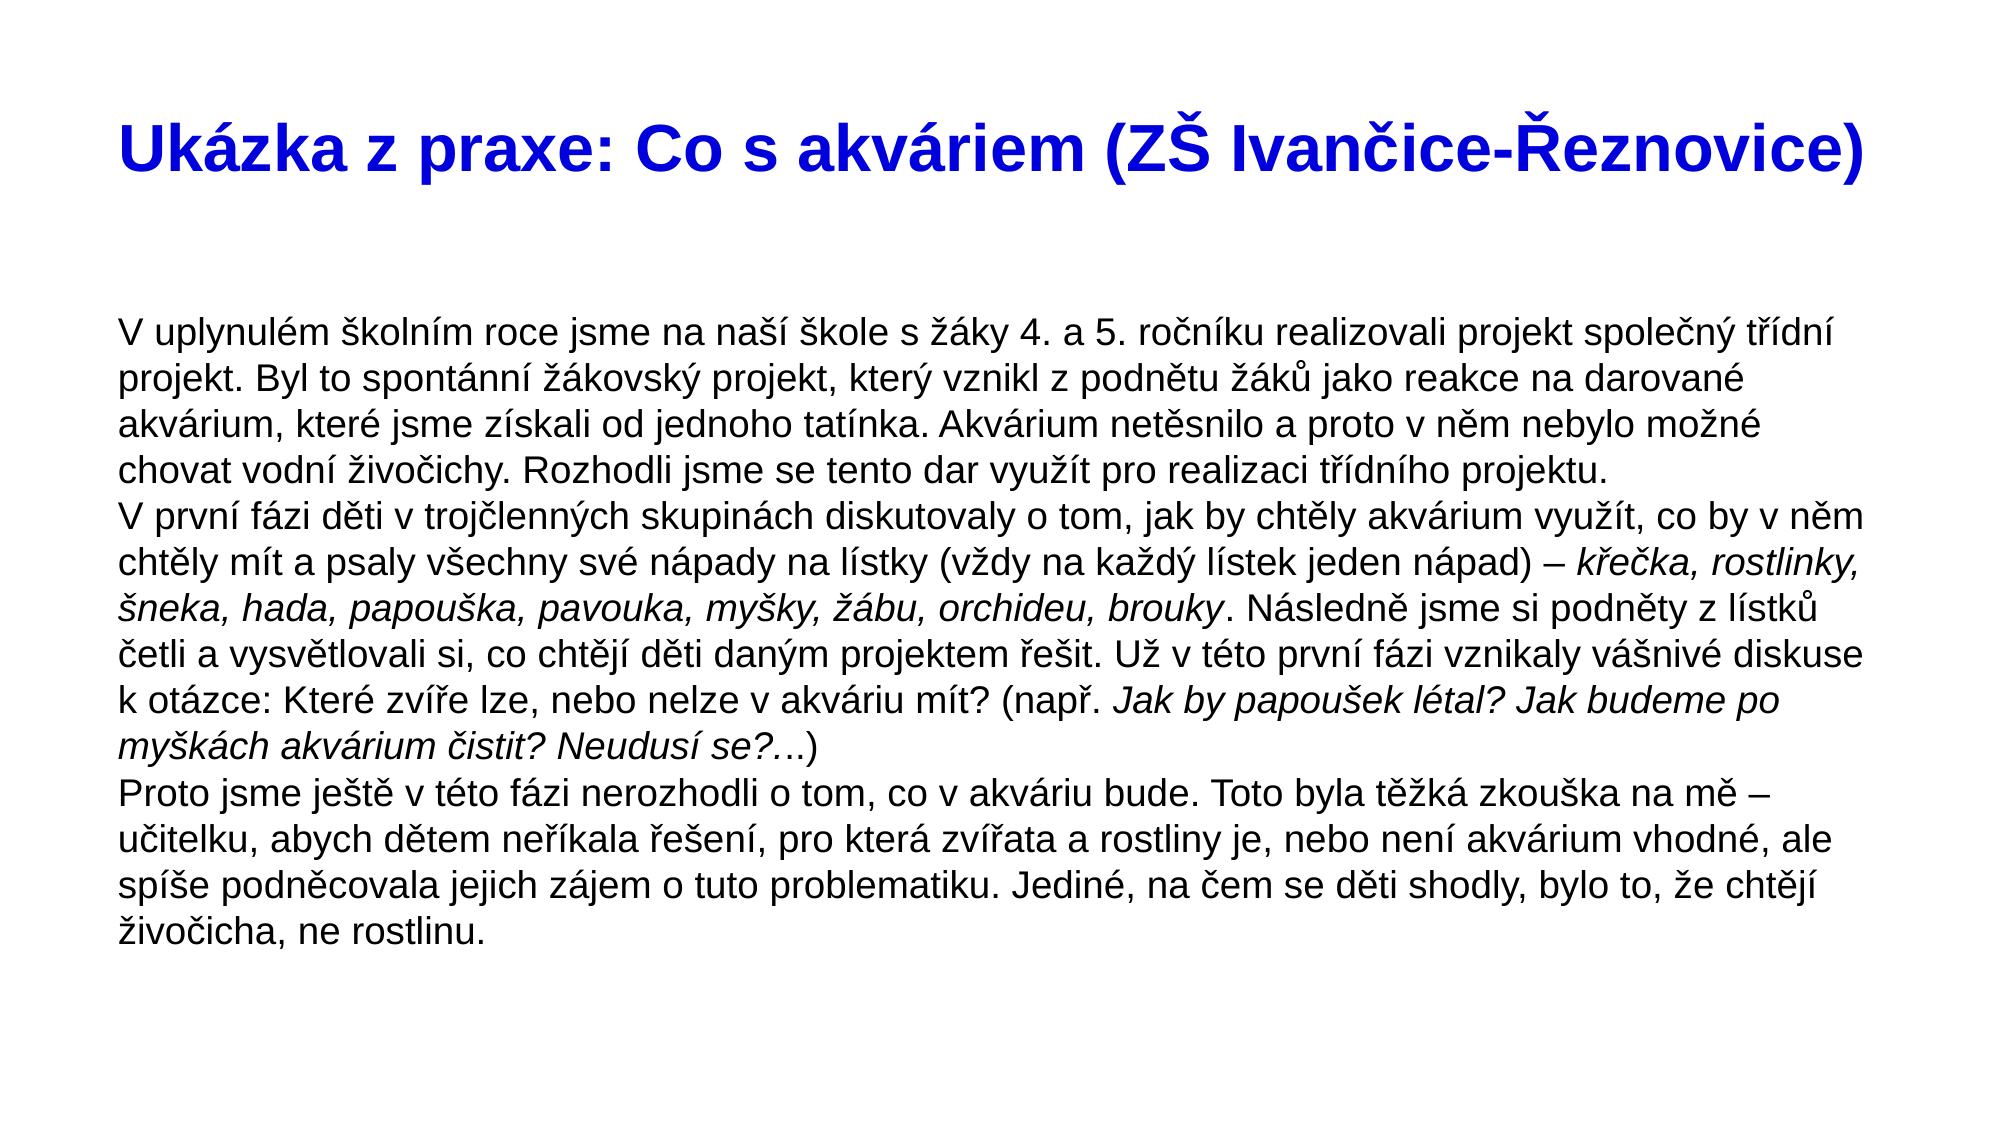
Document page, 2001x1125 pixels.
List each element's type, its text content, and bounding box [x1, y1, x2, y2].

title Ukázka z praxe: Co s akváriem (ZŠ Ivančice-Řeznovice) [118, 118, 1883, 193]
list V uplynulém školním roce jsme na naší škole s žáky 4. a 5. ročníku realizovali projekt společný třídní projekt. Byl to spontánní žákovský projekt, který vznikl z podnětu žáků jako reakce na darované akvárium, které jsme získali od jednoho tatínka. Akvárium netěsnilo a proto v něm nebylo možné chovat vodní živočichy. Rozhodli jsme se tento dar využít pro realizaci třídního projektu. V první fázi děti v trojčlenných skupinách diskutovaly o tom, jak by chtěly akvárium využít, co by v něm chtěly mít a psaly všechny své nápady na lístky (vždy na každý lístek jeden nápad) – křečka, rostlinky, šneka, hada, papouška, pavouka, myšky, žábu, orchideu, brouky. Následně jsme si podněty z lístků četli a vysvětlovali si, co chtějí děti daným projektem řešit. Už v této první fázi vznikaly vášnivé diskuse k otázce: Které zvíře lze, nebo nelze v akváriu mít? (např. Jak by papoušek létal? Jak budeme po myškách akvárium čistit? Neudusí se?...) Proto jsme ještě v této fázi nerozhodli o tom, co v akváriu bude. Toto byla těžká zkouška na mě – učitelku, abych dětem neříkala řešení, pro která zvířata a rostliny je, nebo není akvárium vhodné, ale spíše podněcovala jejich zájem o tuto problematiku. Jediné, na čem se děti shodly, bylo to, že chtějí živočicha, ne rostlinu. [117, 307, 1882, 957]
